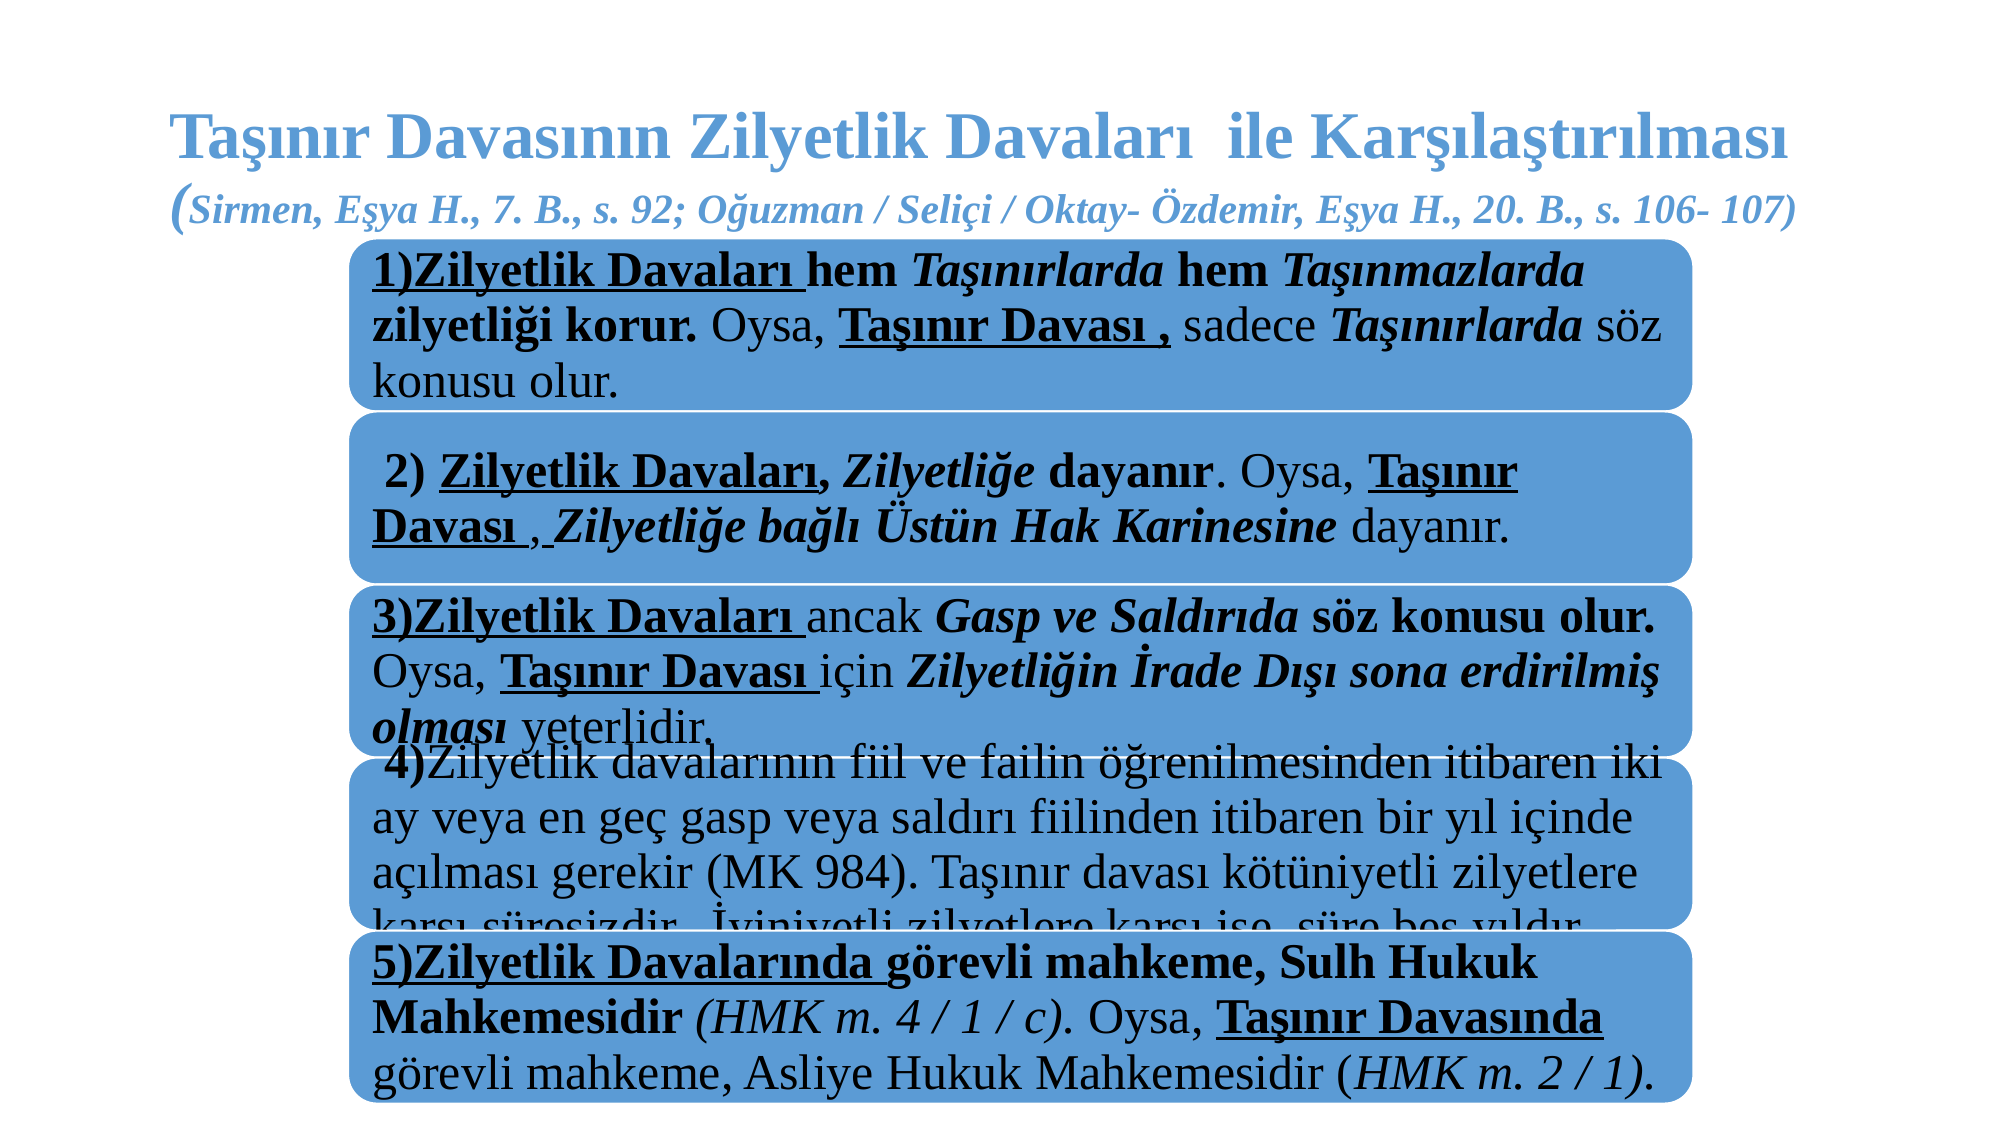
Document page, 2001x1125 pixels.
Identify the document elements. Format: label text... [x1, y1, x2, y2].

title Taşınır Davasının Zilyetlik Davaları ile Karşılaştırılması (Sirmen, Eşya H., 7. B., s. 92; Oğuzman / Seliçi / Oktay- Özdemir, Eşya H., 20. B., s. 106- 107) [154, 59, 1880, 278]
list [348, 238, 1694, 1104]
